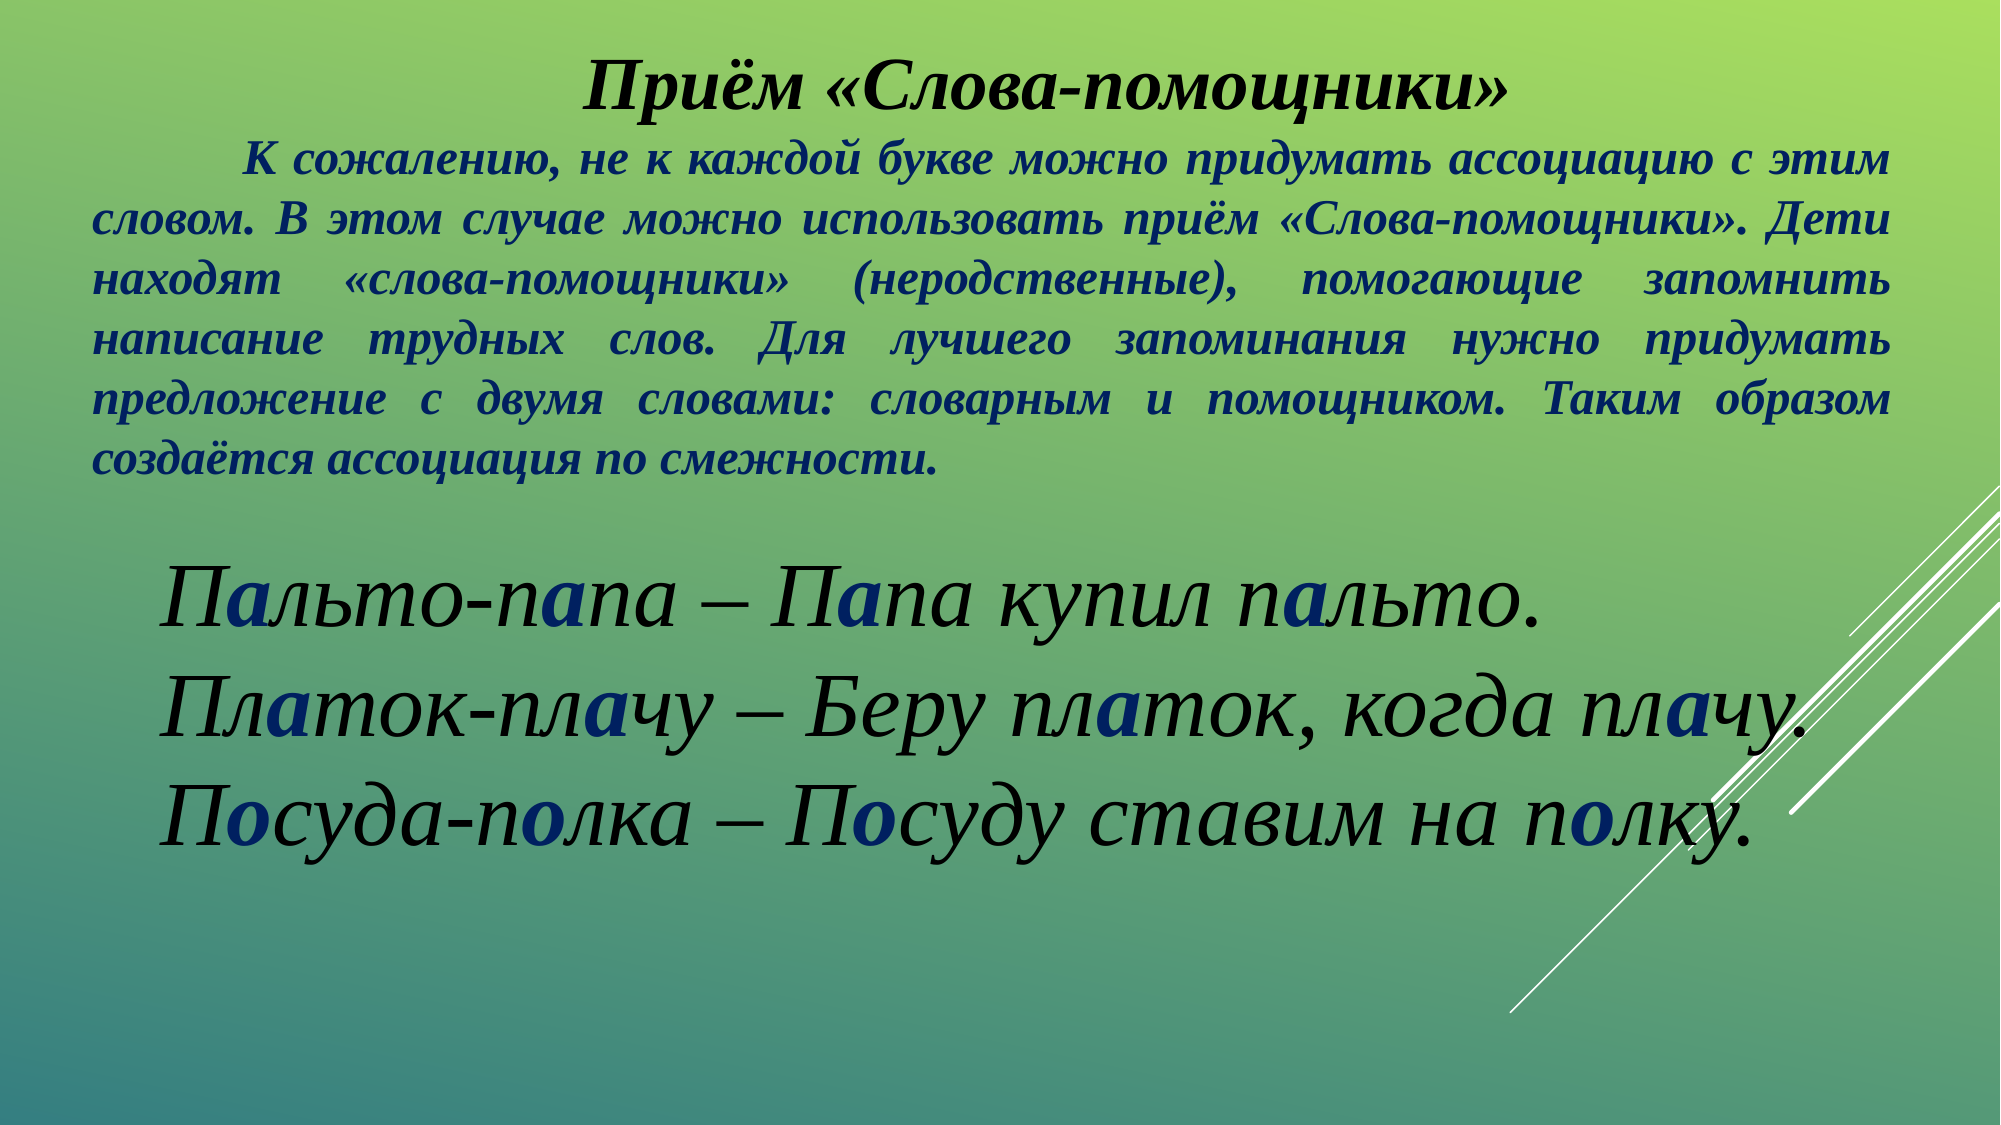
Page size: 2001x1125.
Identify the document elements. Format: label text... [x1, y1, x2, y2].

text_box Приём «Слова-помощники» К сожалению, не к каждой букве можно придумать ассоциацию с этим словом. В этом случае можно использовать приём «Слова-помощники». Дети находят «слова-помощники» (неродственные), помогающие запомнить написание трудных слов. Для лучшего запоминания нужно придумать предложение с двумя словами: словарным и помощником. Таким образом создаётся ассоциация по смежности. [77, 27, 1907, 582]
text_box Пальто-папа – Папа купил пальто. Платок-плачу – Беру платок, когда плачу. Посуда-полка – Посуду ставим на полку. [145, 526, 1932, 872]
